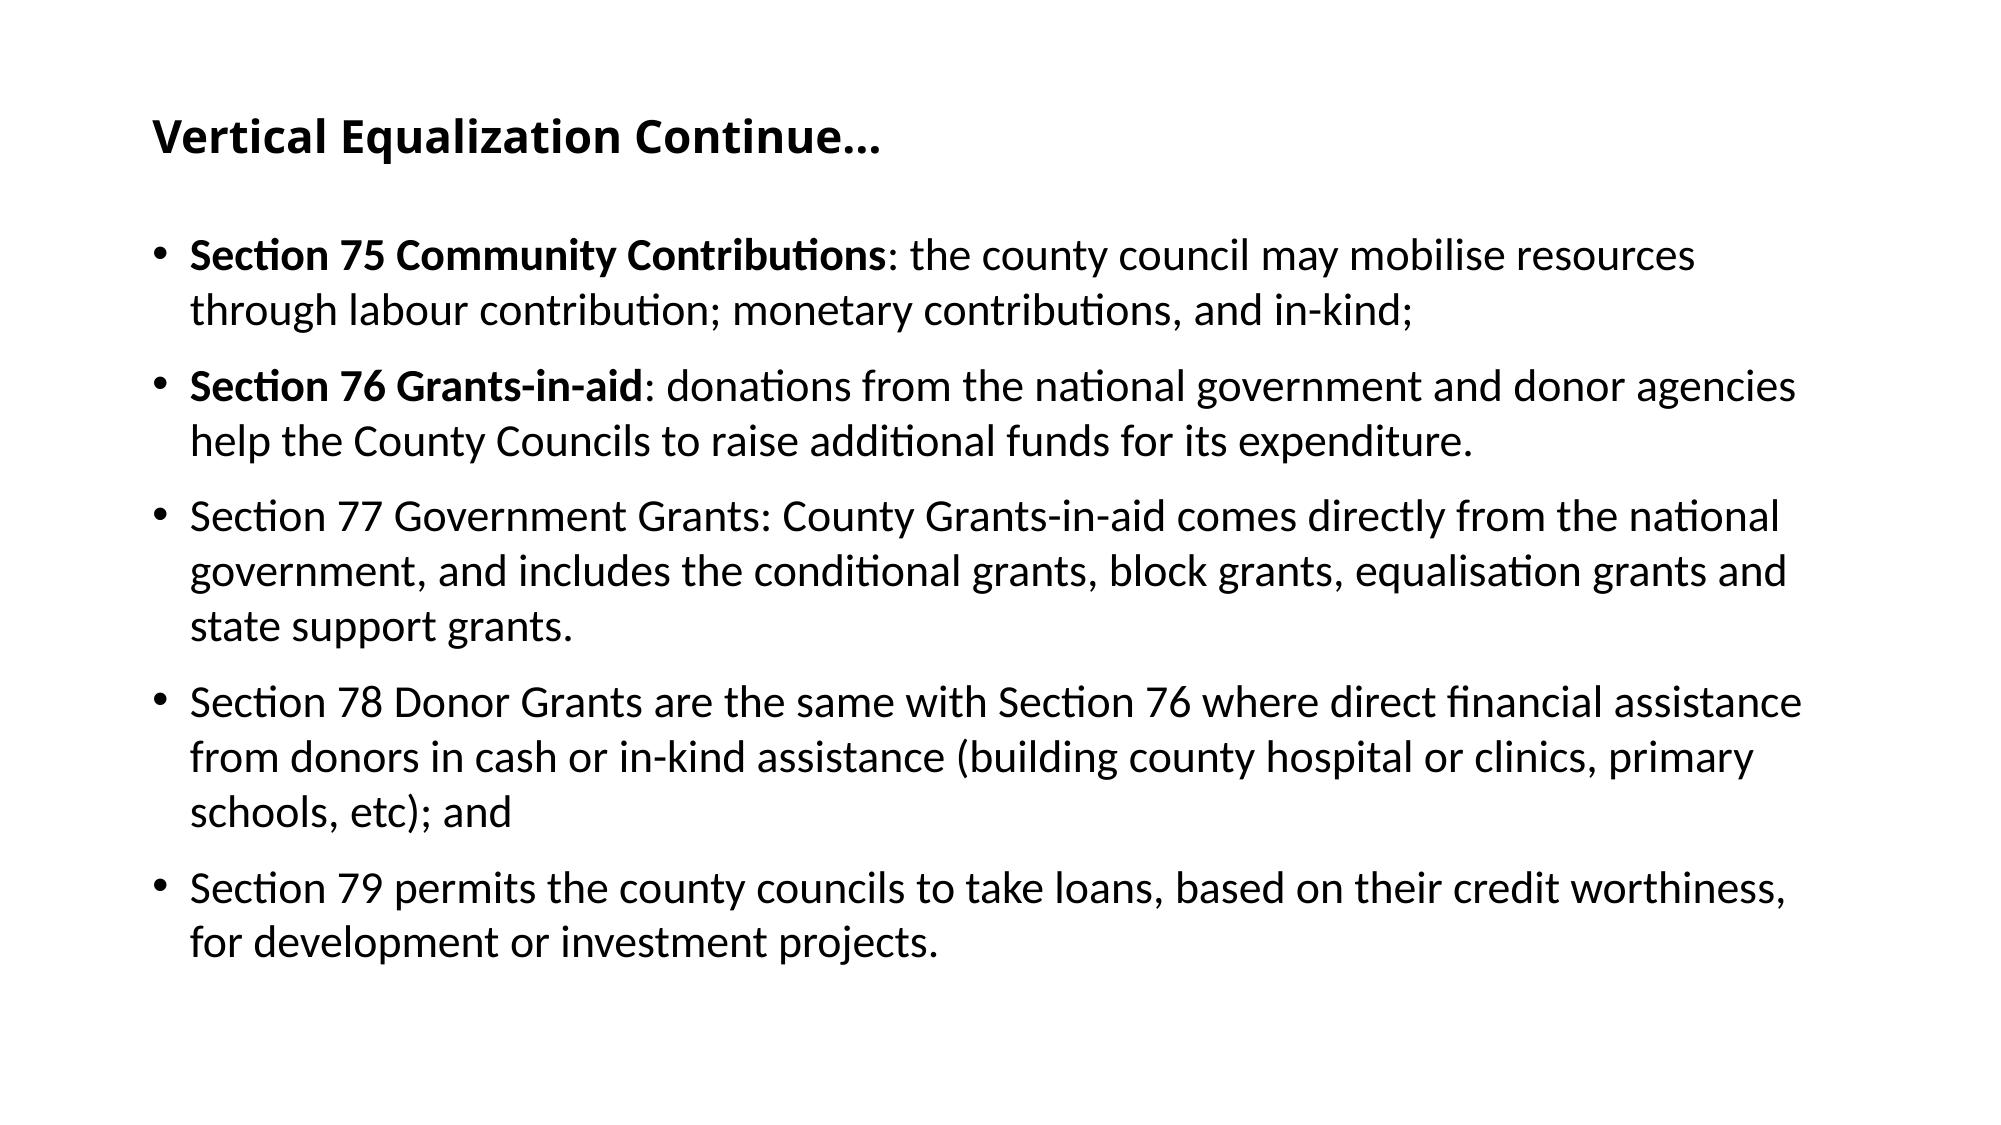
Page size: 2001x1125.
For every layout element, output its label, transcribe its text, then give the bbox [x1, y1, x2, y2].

list Section 75 Community Contributions: the county council may mobilise resources through labour contribution; monetary contributions, and in-kind; Section 76 Grants-in-aid: donations from the national government and donor agencies help the County Councils to raise additional funds for its expenditure. Section 77 Government Grants: County Grants-in-aid comes directly from the national government, and includes the conditional grants, block grants, equalisation grants and state support grants. Section 78 Donor Grants are the same with Section 76 where direct financial assistance from donors in cash or in-kind assistance (building county hospital or clinics, primary schools, etc); and Section 79 permits the county councils to take loans, based on their credit worthiness, for development or investment projects. [137, 217, 1863, 1075]
title Vertical Equalization Continue… [137, 59, 1863, 217]
